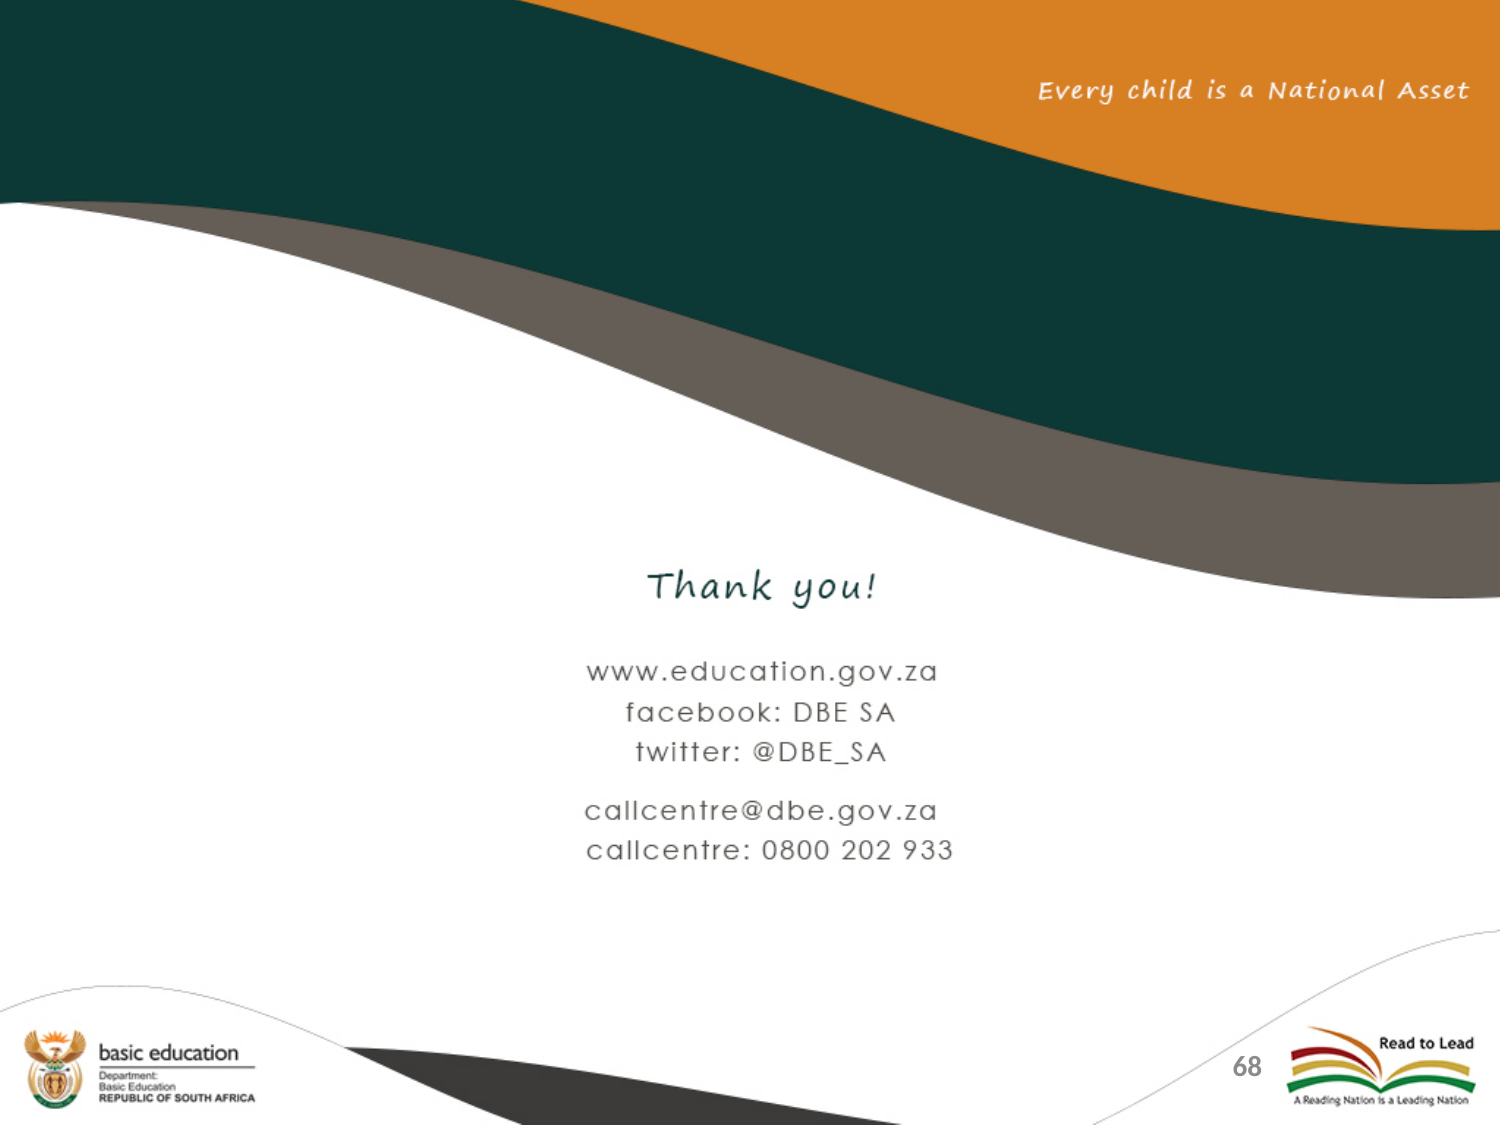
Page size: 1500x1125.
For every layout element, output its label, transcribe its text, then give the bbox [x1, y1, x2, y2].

picture [0, 0, 1500, 1125]
slide_number 68 [927, 1035, 1278, 1095]
